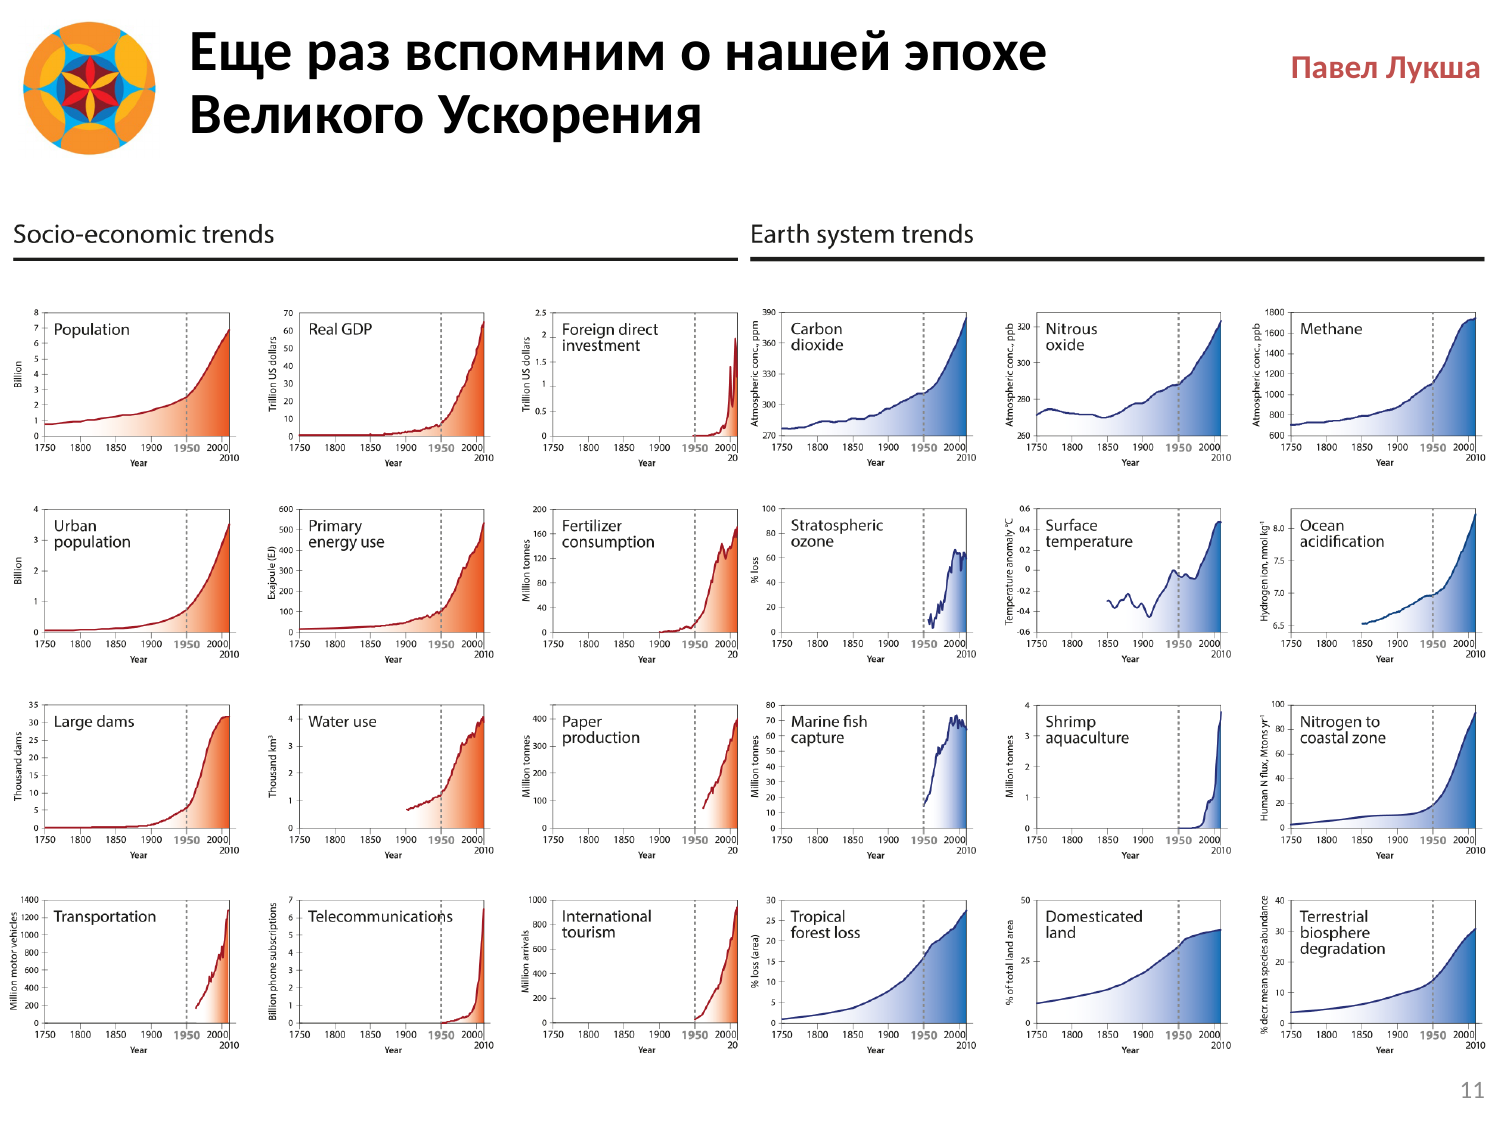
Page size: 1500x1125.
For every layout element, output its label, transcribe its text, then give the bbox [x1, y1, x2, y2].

slide_number 11 [1162, 1058, 1500, 1119]
picture [18, 19, 160, 158]
text_box Еще раз вспомним о нашей эпохе Великого Ускорения [174, 12, 1469, 154]
picture [0, 218, 1495, 1062]
text_box Павел Лукша [1276, 37, 1497, 93]
